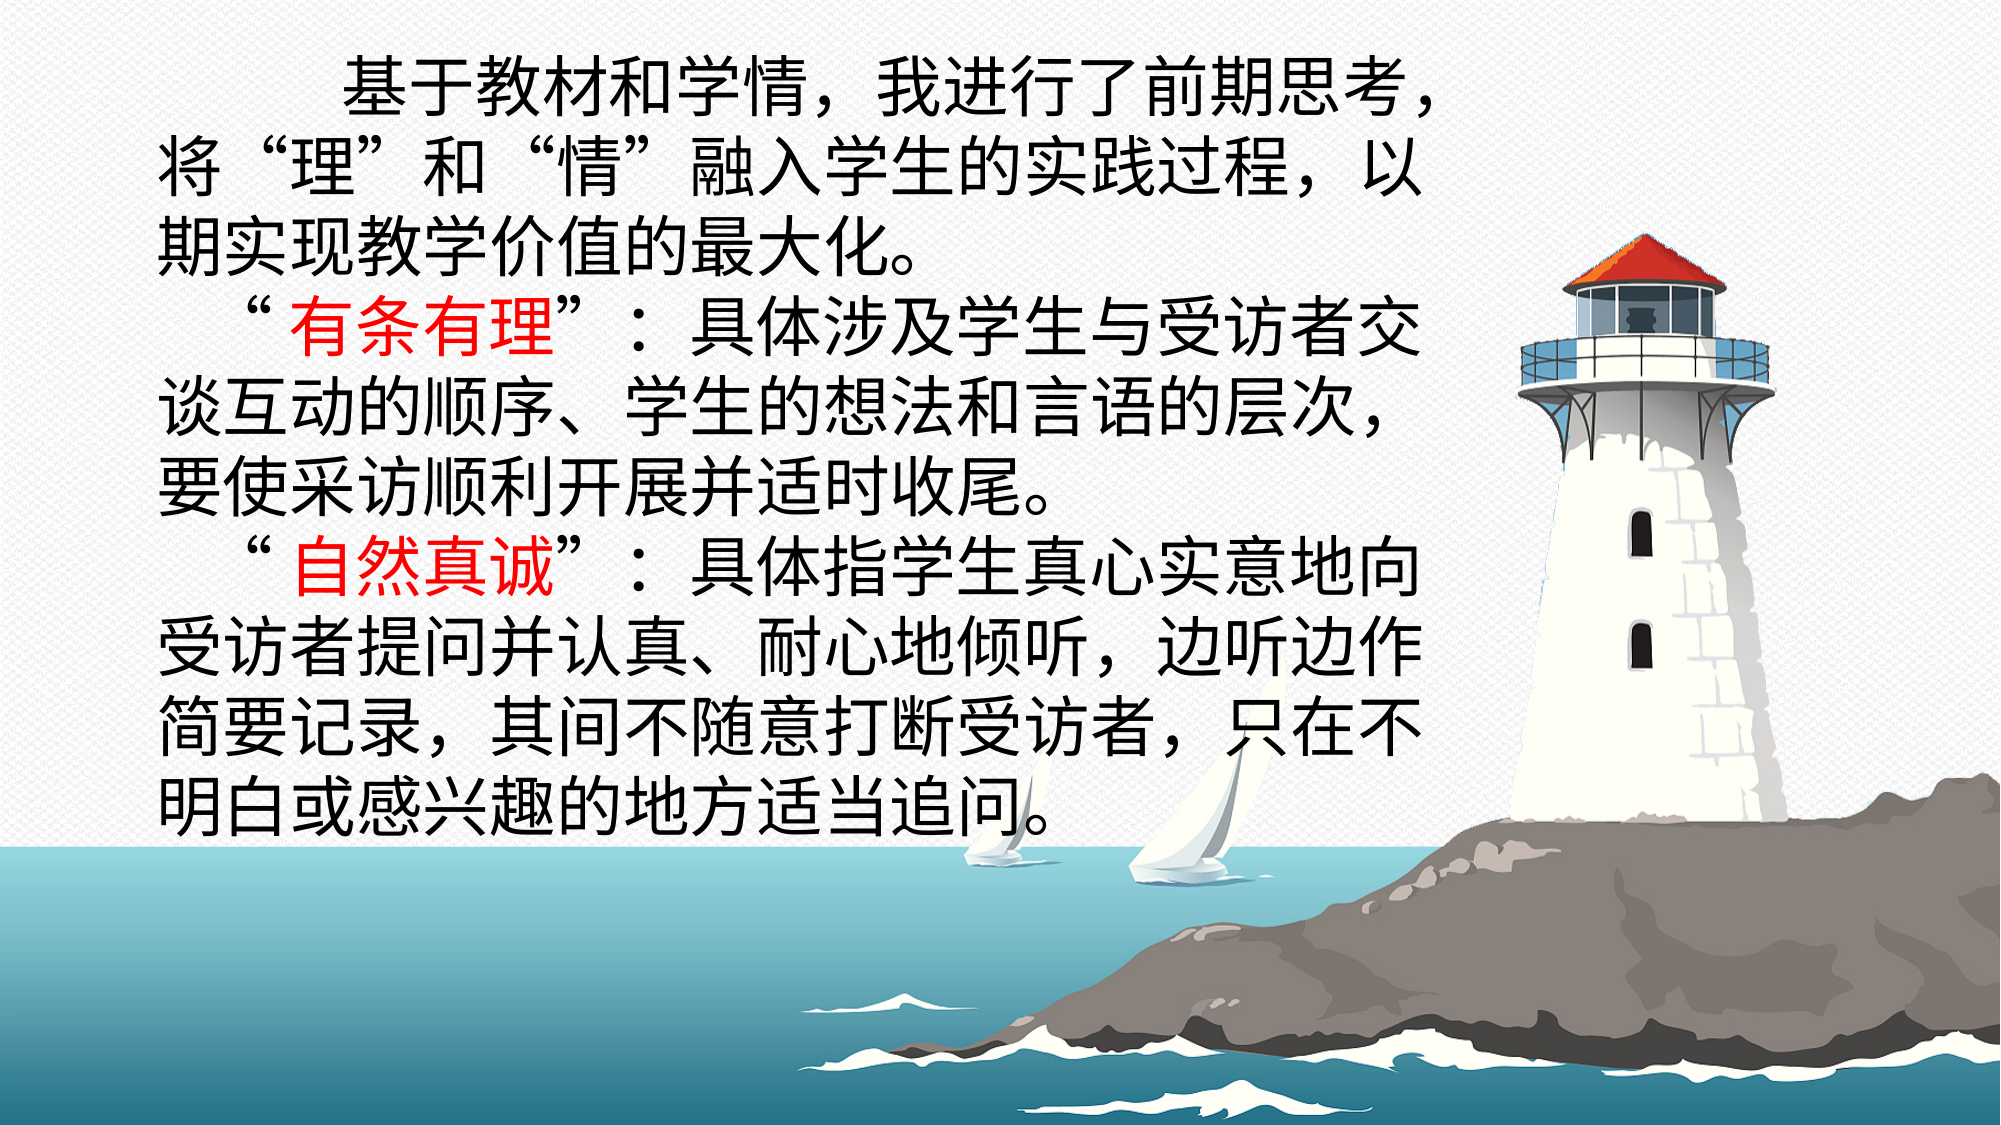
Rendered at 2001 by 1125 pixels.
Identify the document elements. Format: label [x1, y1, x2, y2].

text_box [0, 0, 2000, 1125]
